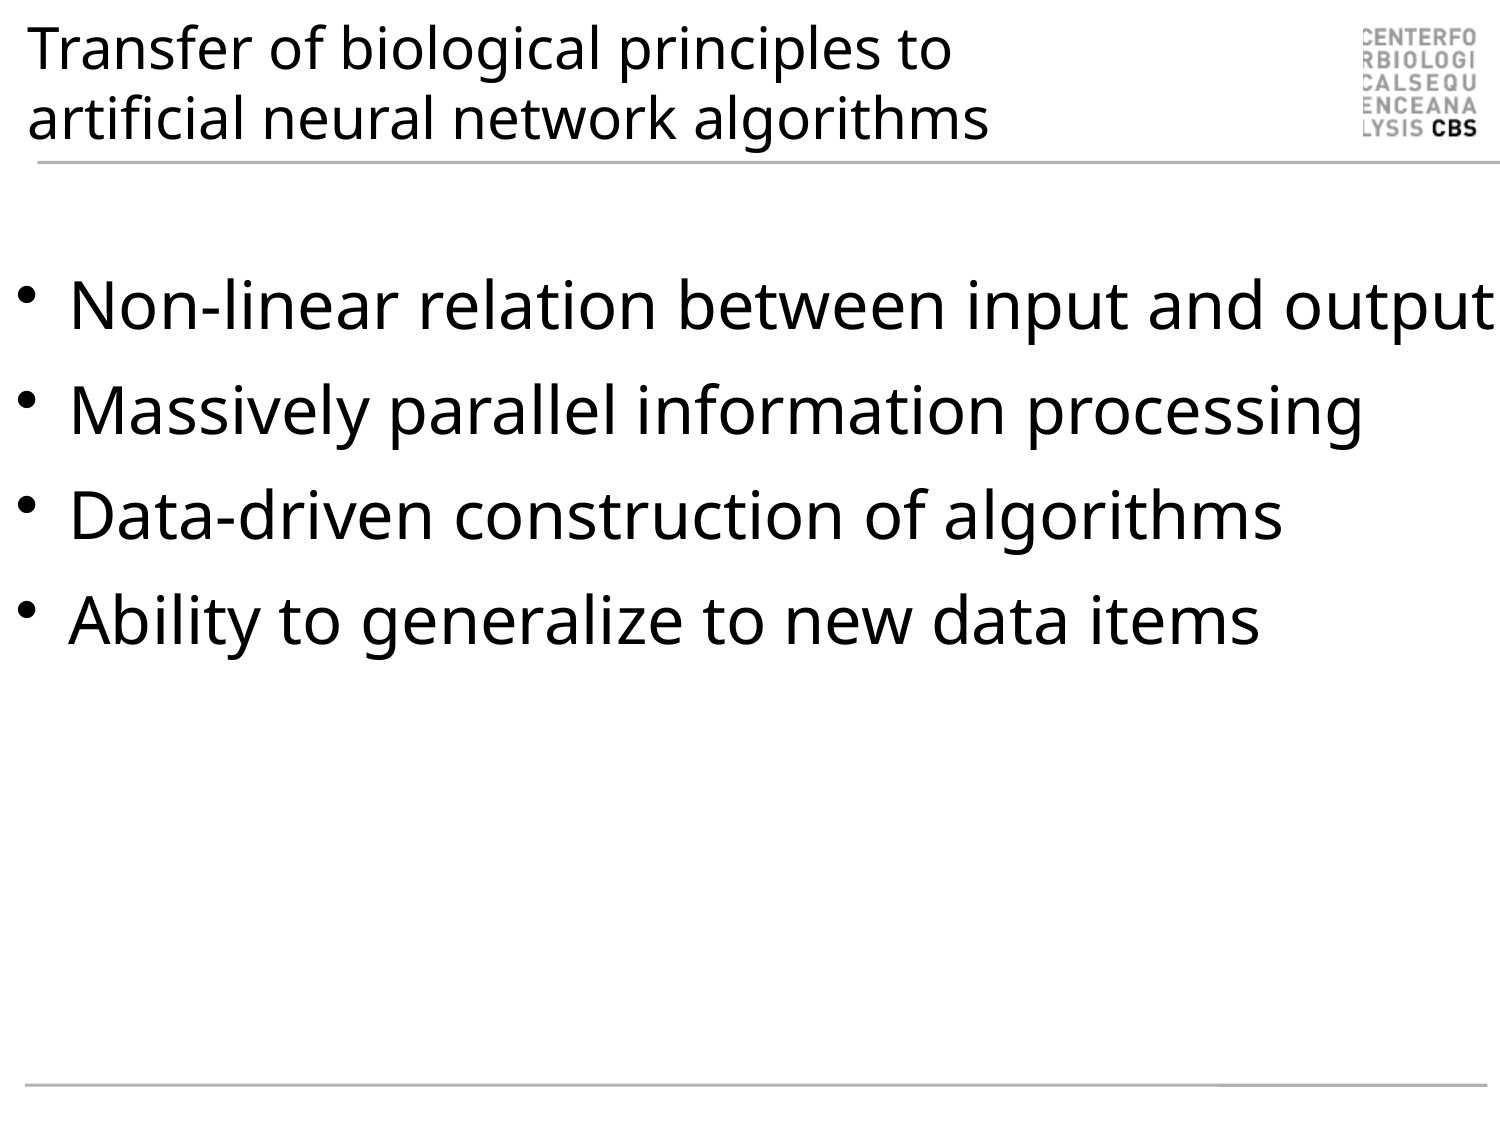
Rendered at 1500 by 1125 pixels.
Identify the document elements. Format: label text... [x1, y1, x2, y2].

picture [1363, 12, 1488, 150]
text_box Non-linear relation between input and output Massively parallel information processing Data-driven construction of algorithms Ability to generalize to new data items [0, 255, 1500, 750]
title Transfer of biological principles to artificial neural network algorithms [12, 12, 1363, 151]
